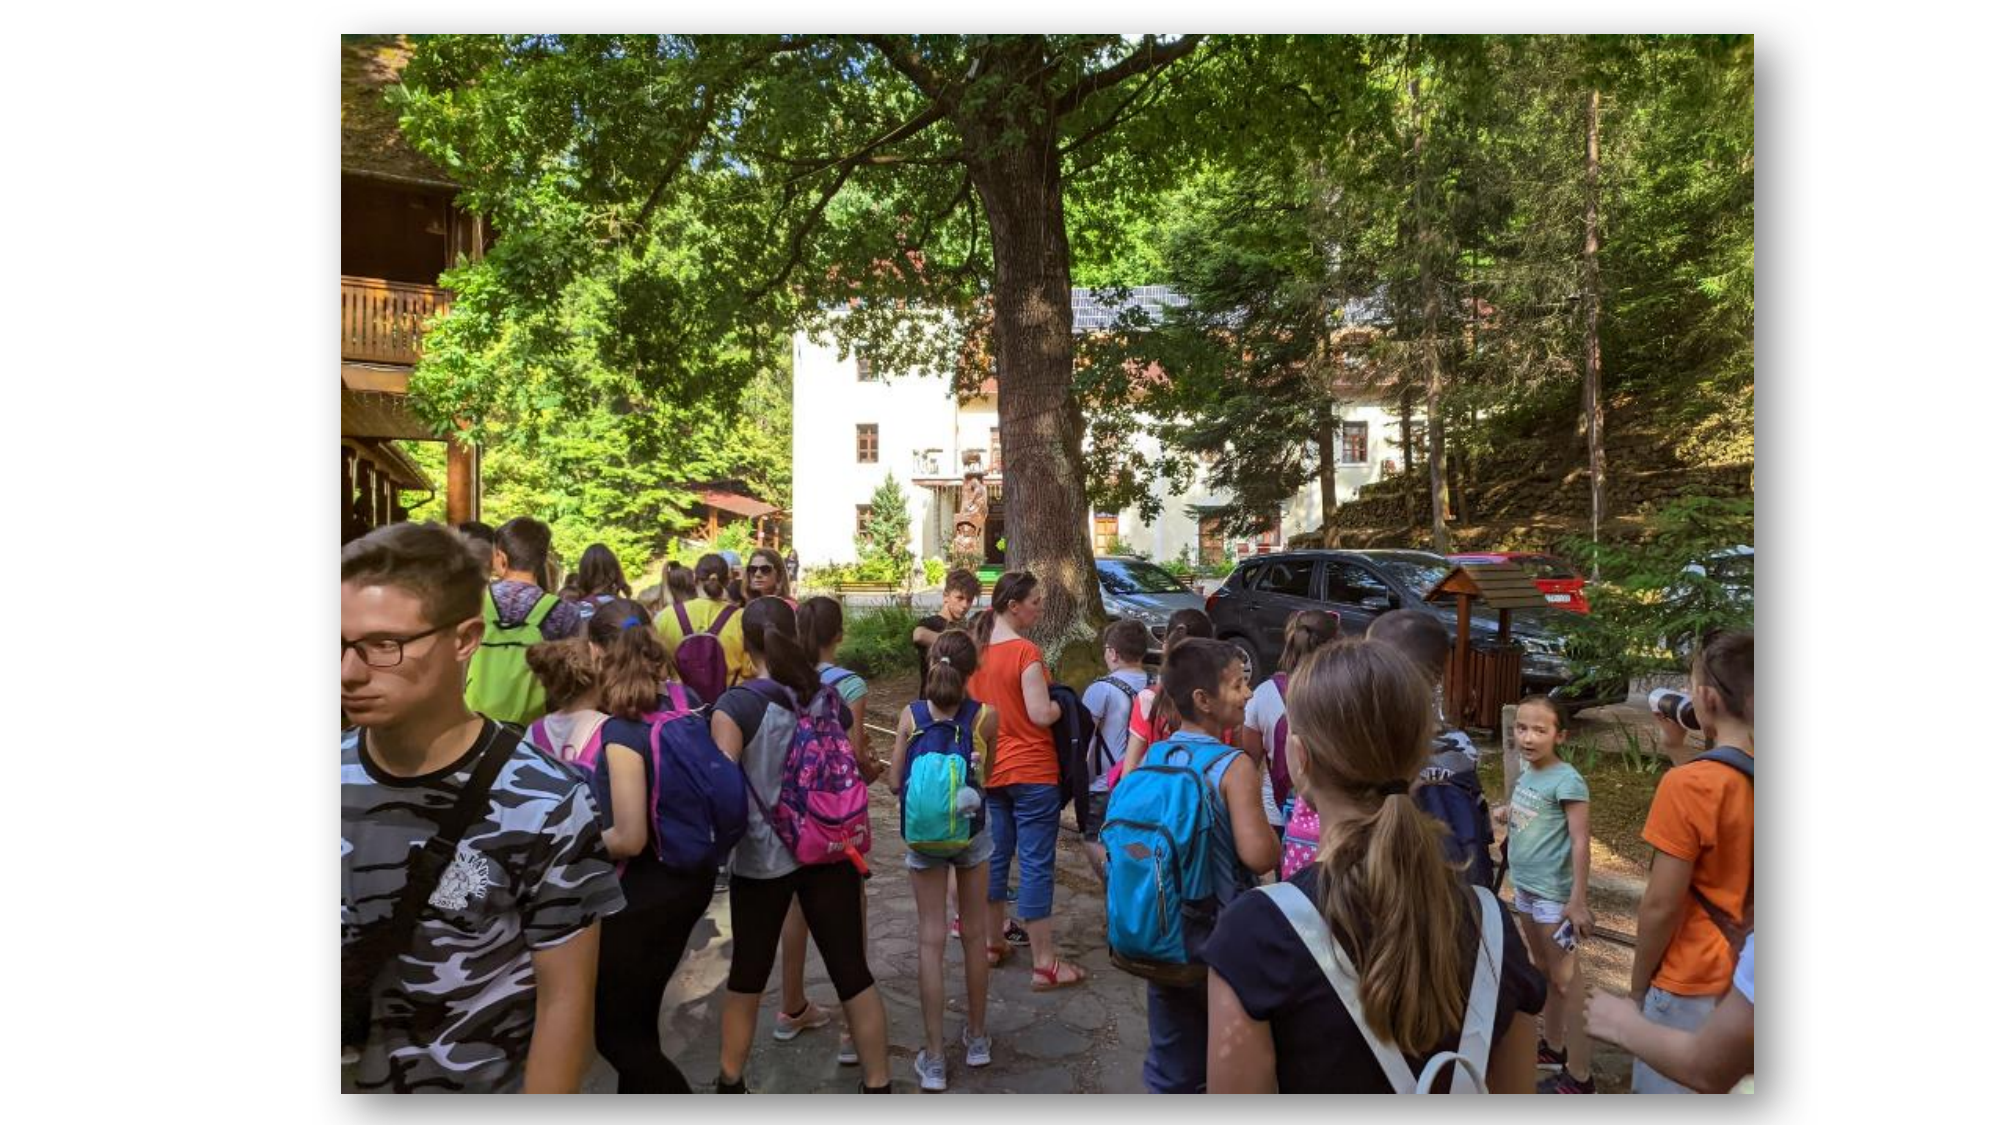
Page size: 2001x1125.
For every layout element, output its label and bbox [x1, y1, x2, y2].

picture [341, 34, 1754, 1094]
